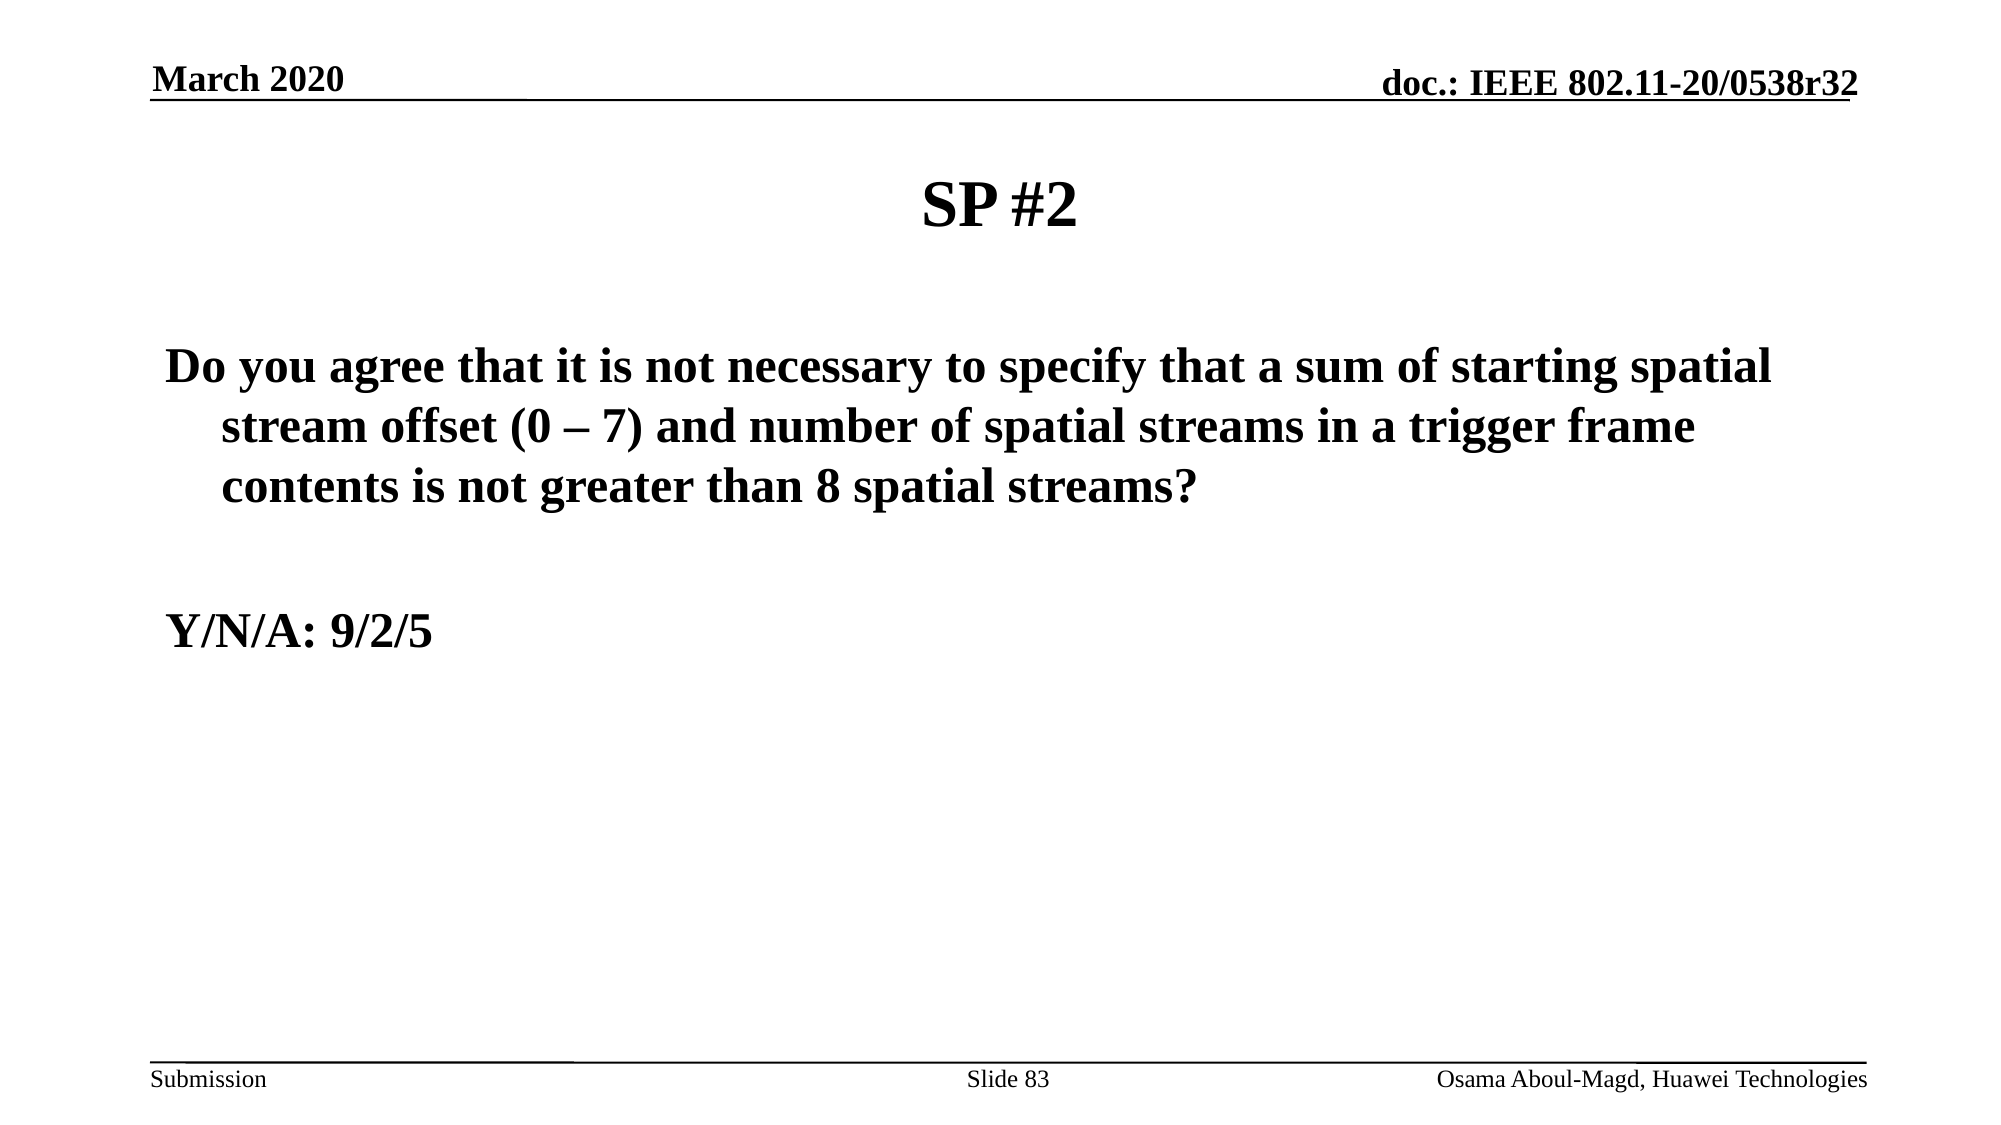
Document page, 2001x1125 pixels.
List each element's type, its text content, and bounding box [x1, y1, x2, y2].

footer Osama Aboul-Magd, Huawei Technologies [1171, 1061, 1869, 1093]
list Do you agree that it is not necessary to specify that a sum of starting spatial stream offset (0 – 7) and number of spatial streams in a trigger frame contents is not greater than 8 spatial streams? Y/N/A: 9/2/5 [149, 324, 1850, 1000]
slide_number Slide 83 [950, 1061, 1067, 1123]
title SP #2 [149, 112, 1850, 288]
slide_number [152, 54, 563, 100]
